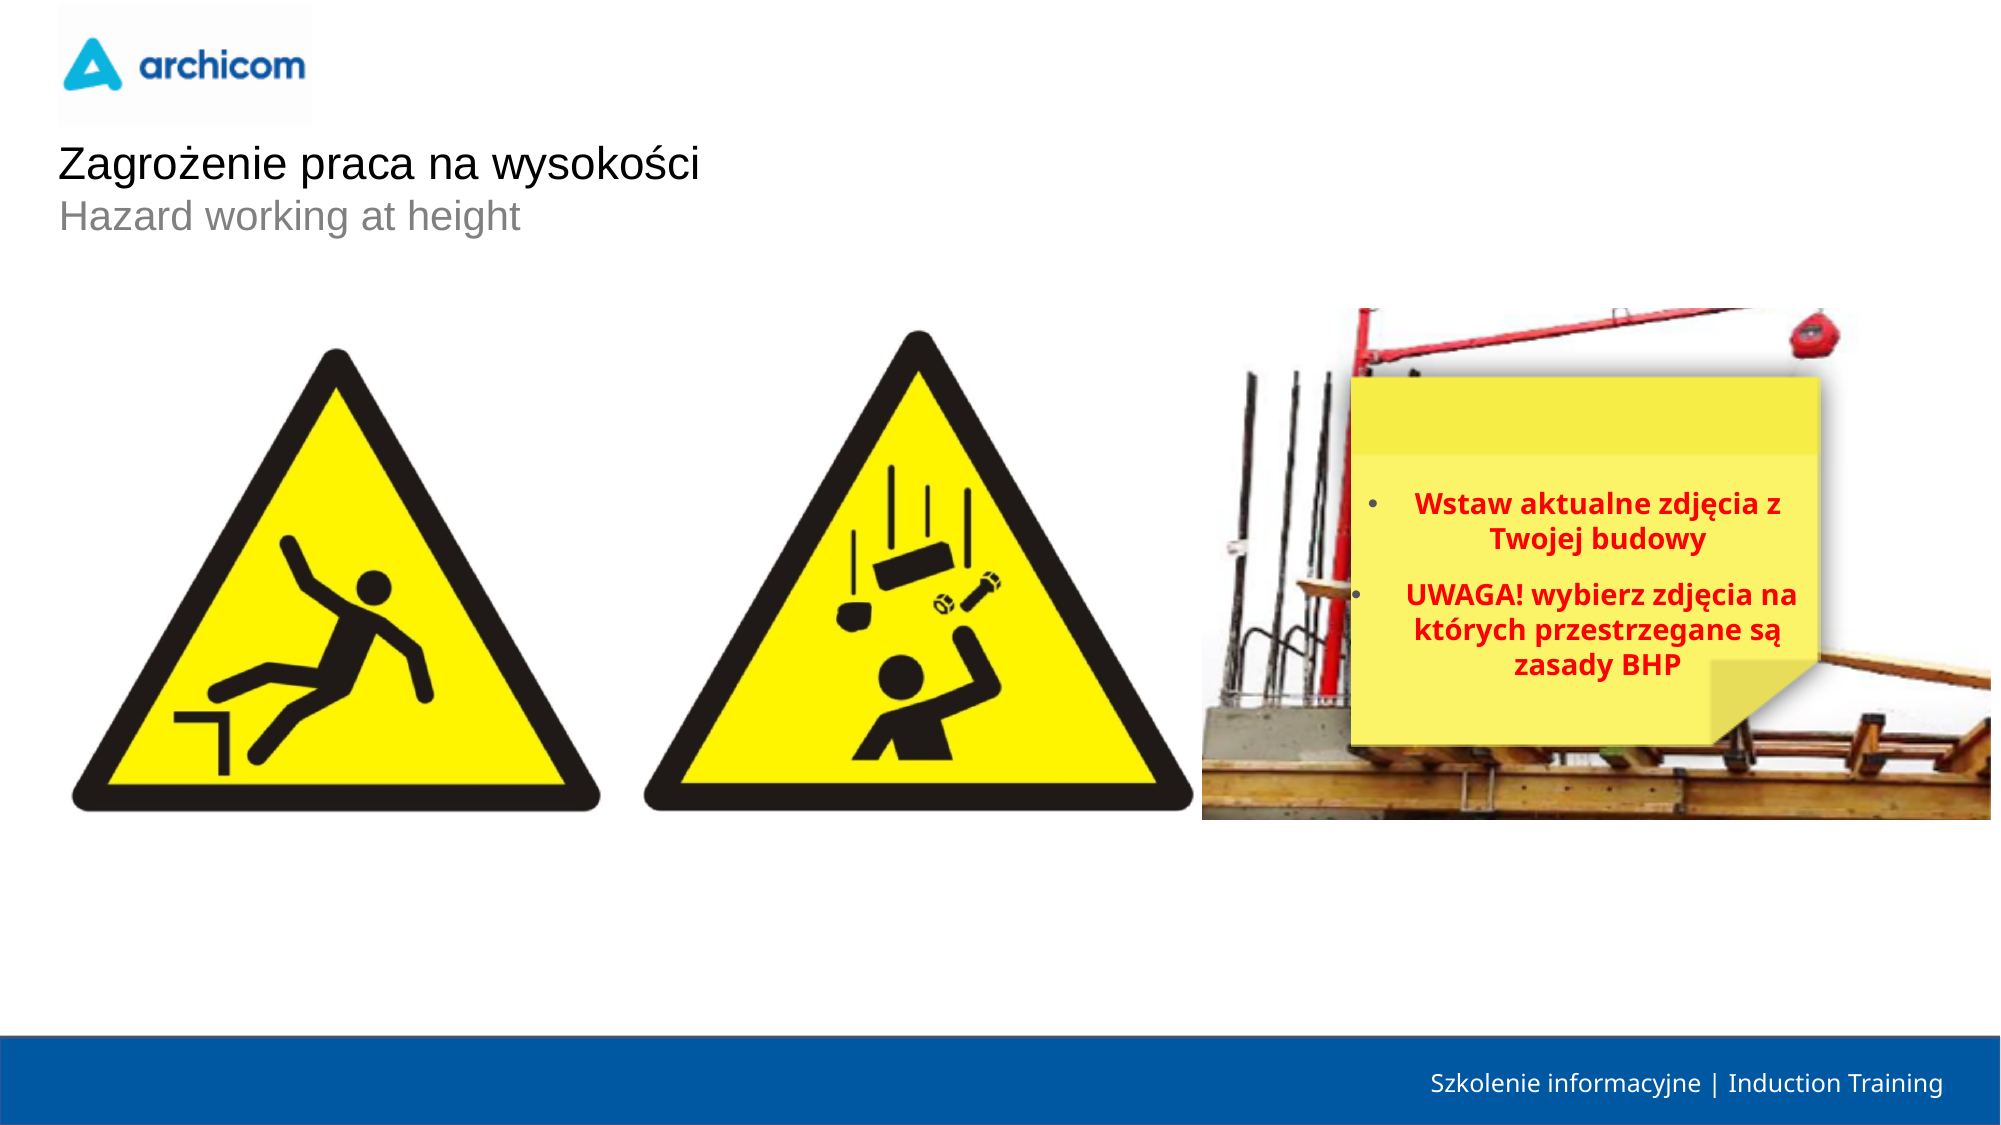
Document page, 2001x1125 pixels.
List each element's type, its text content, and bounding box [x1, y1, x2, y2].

picture [636, 308, 1991, 822]
picture [58, 4, 312, 126]
picture [64, 344, 605, 822]
title Zagrożenie praca na wysokości Hazard working at height [43, 126, 1957, 248]
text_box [1319, 376, 1830, 749]
